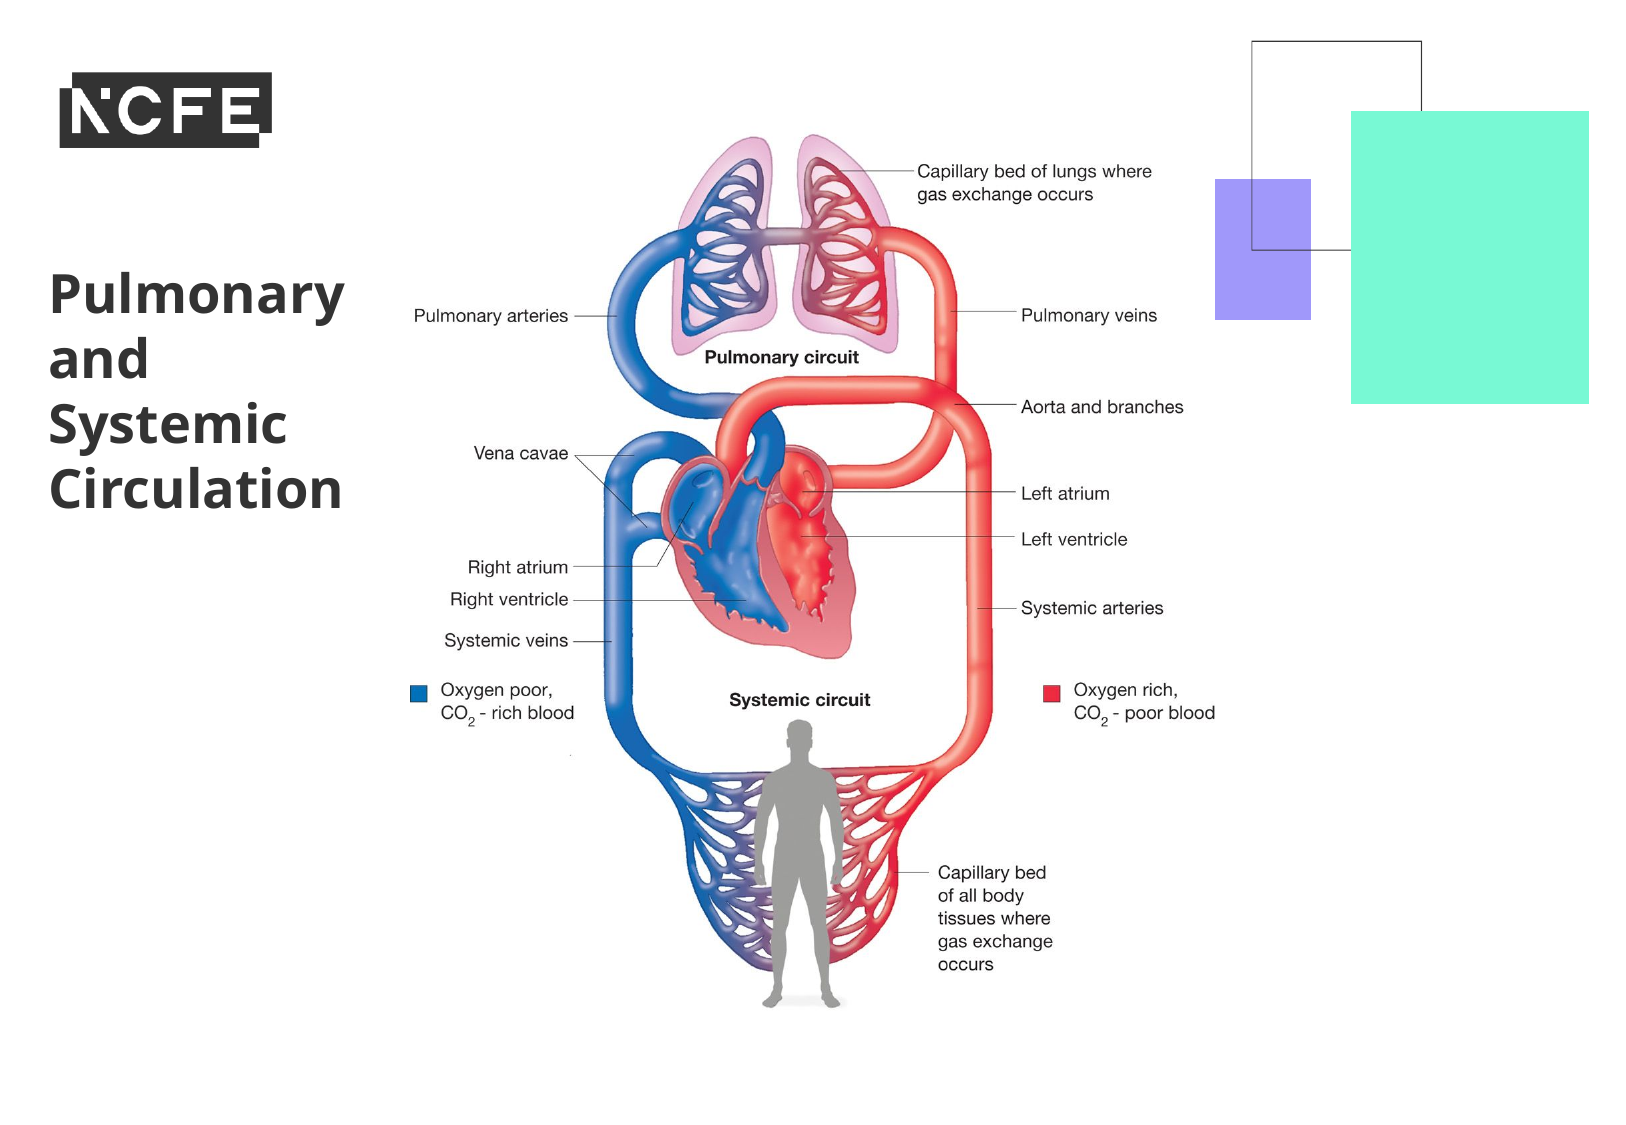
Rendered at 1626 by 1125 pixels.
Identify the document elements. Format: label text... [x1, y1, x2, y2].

picture [410, 105, 1215, 1020]
text_box Pulmonary and Systemic Circulation [33, 252, 410, 527]
